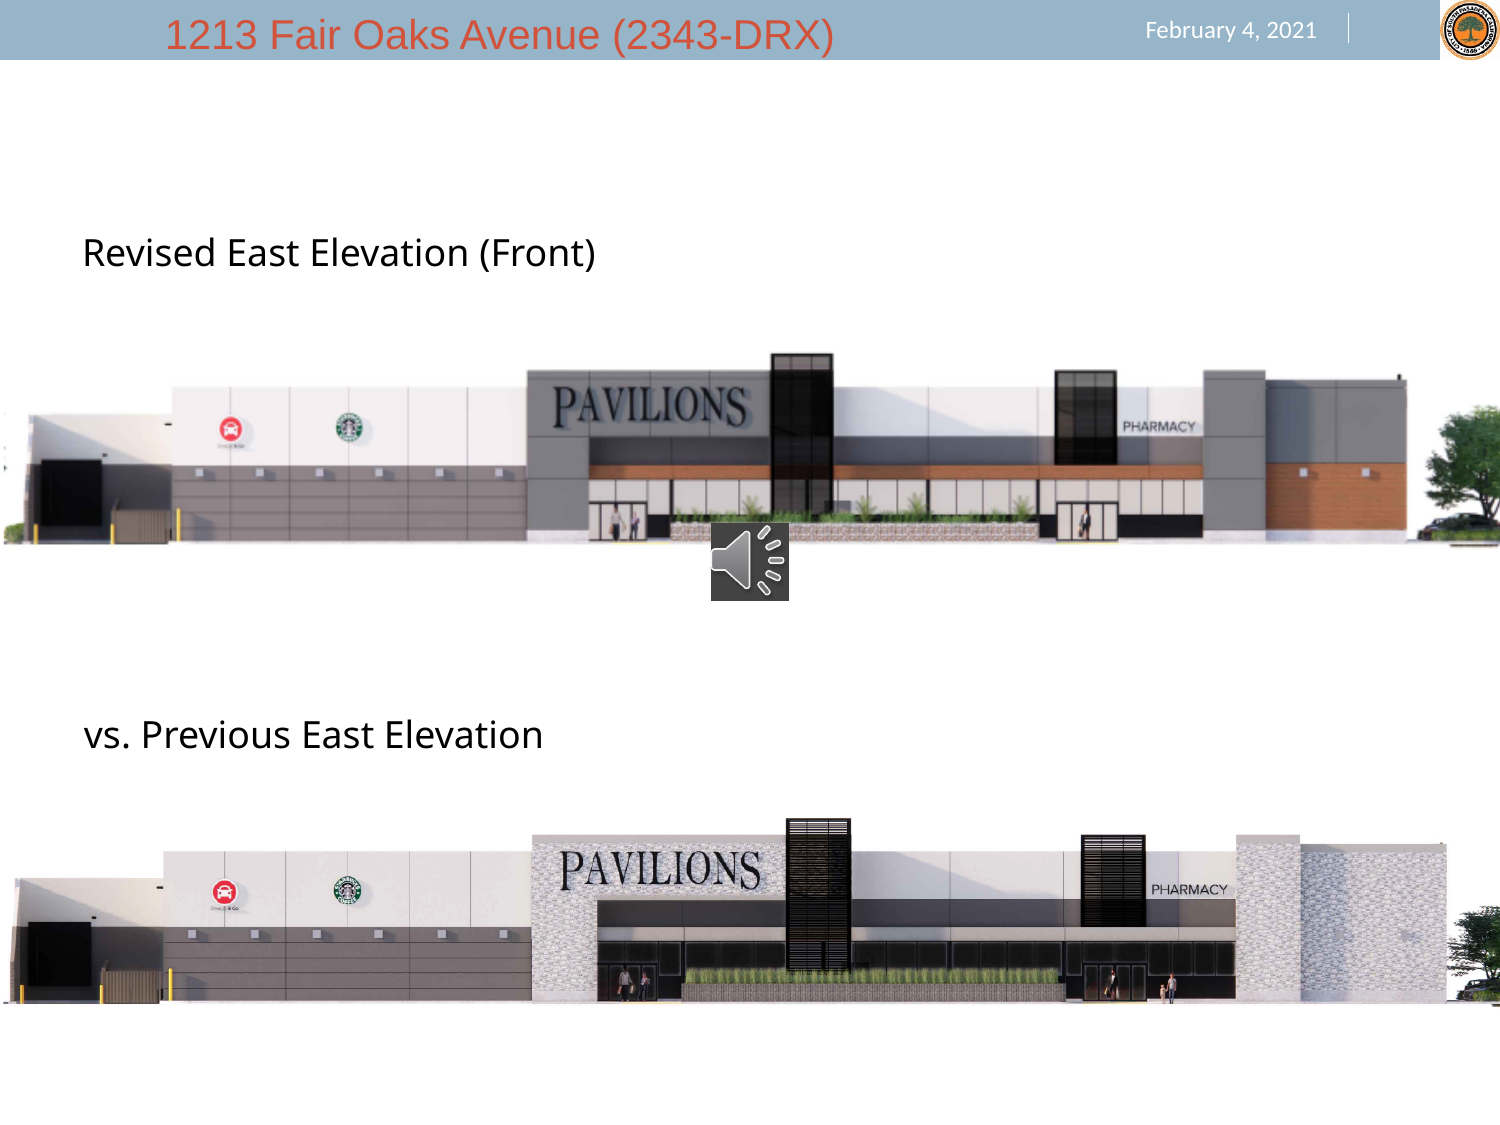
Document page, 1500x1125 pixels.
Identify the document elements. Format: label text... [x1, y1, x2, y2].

text_box vs. Previous East Elevation [69, 703, 571, 764]
text_box Revised East Elevation (Front) [47, 221, 621, 281]
picture [1440, 0, 1500, 60]
picture [3, 326, 1500, 603]
picture [3, 798, 1500, 1036]
